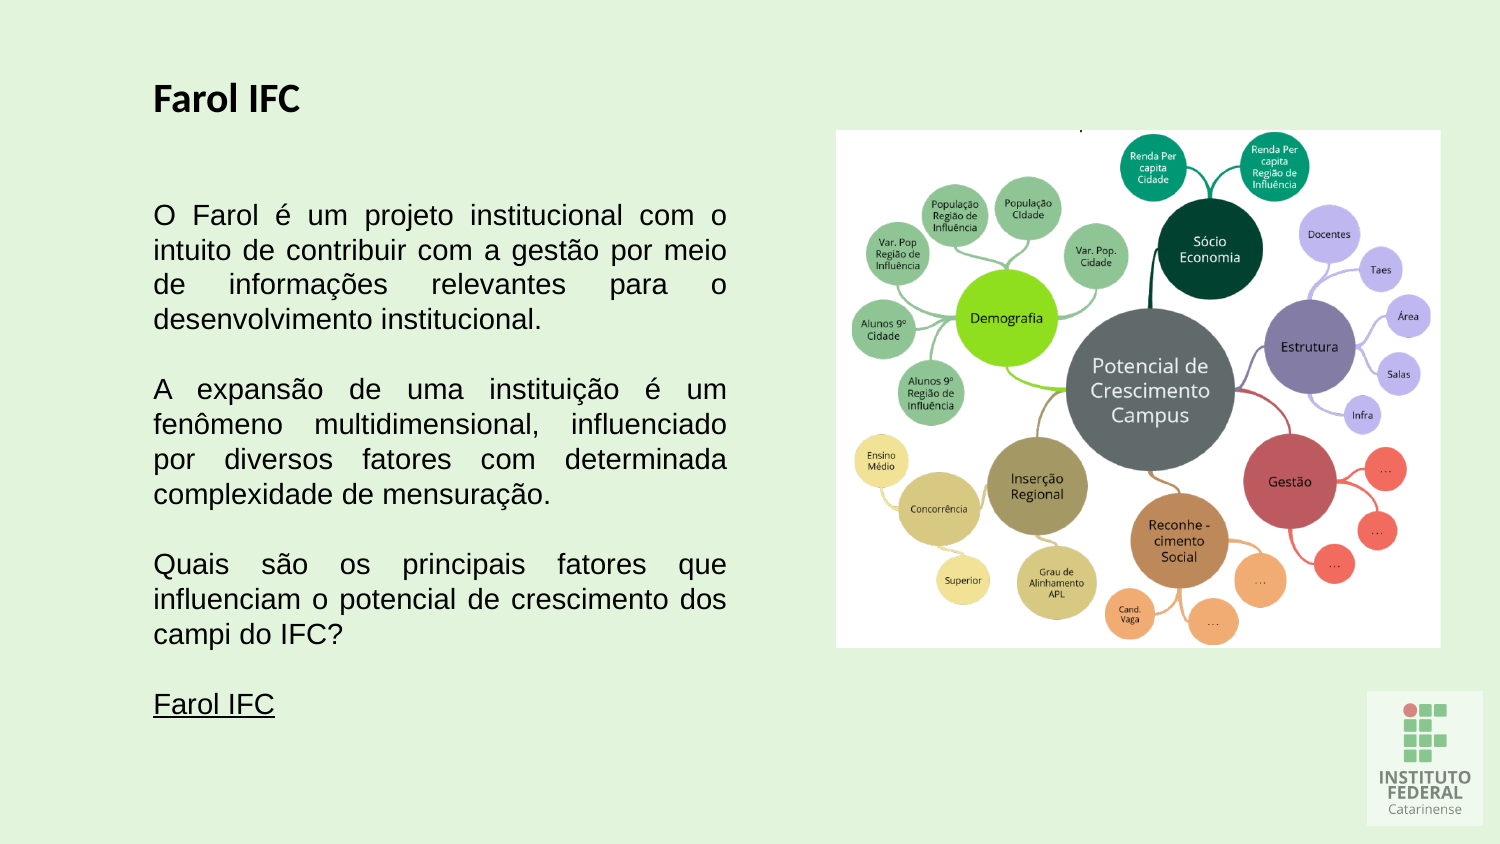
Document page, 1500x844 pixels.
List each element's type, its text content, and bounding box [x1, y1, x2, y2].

picture [1366, 691, 1484, 826]
picture [835, 130, 1441, 648]
text_box O Farol é um projeto institucional com o intuito de contribuir com a gestão por meio de informações relevantes para o desenvolvimento institucional. A expansão de uma instituição é um fenômeno multidimensional, influenciado por diversos fatores com determinada complexidade de mensuração. Quais são os principais fatores que influenciam o potencial de crescimento dos campi do IFC? Farol IFC [138, 180, 743, 736]
text_box Farol IFC [138, 55, 969, 136]
